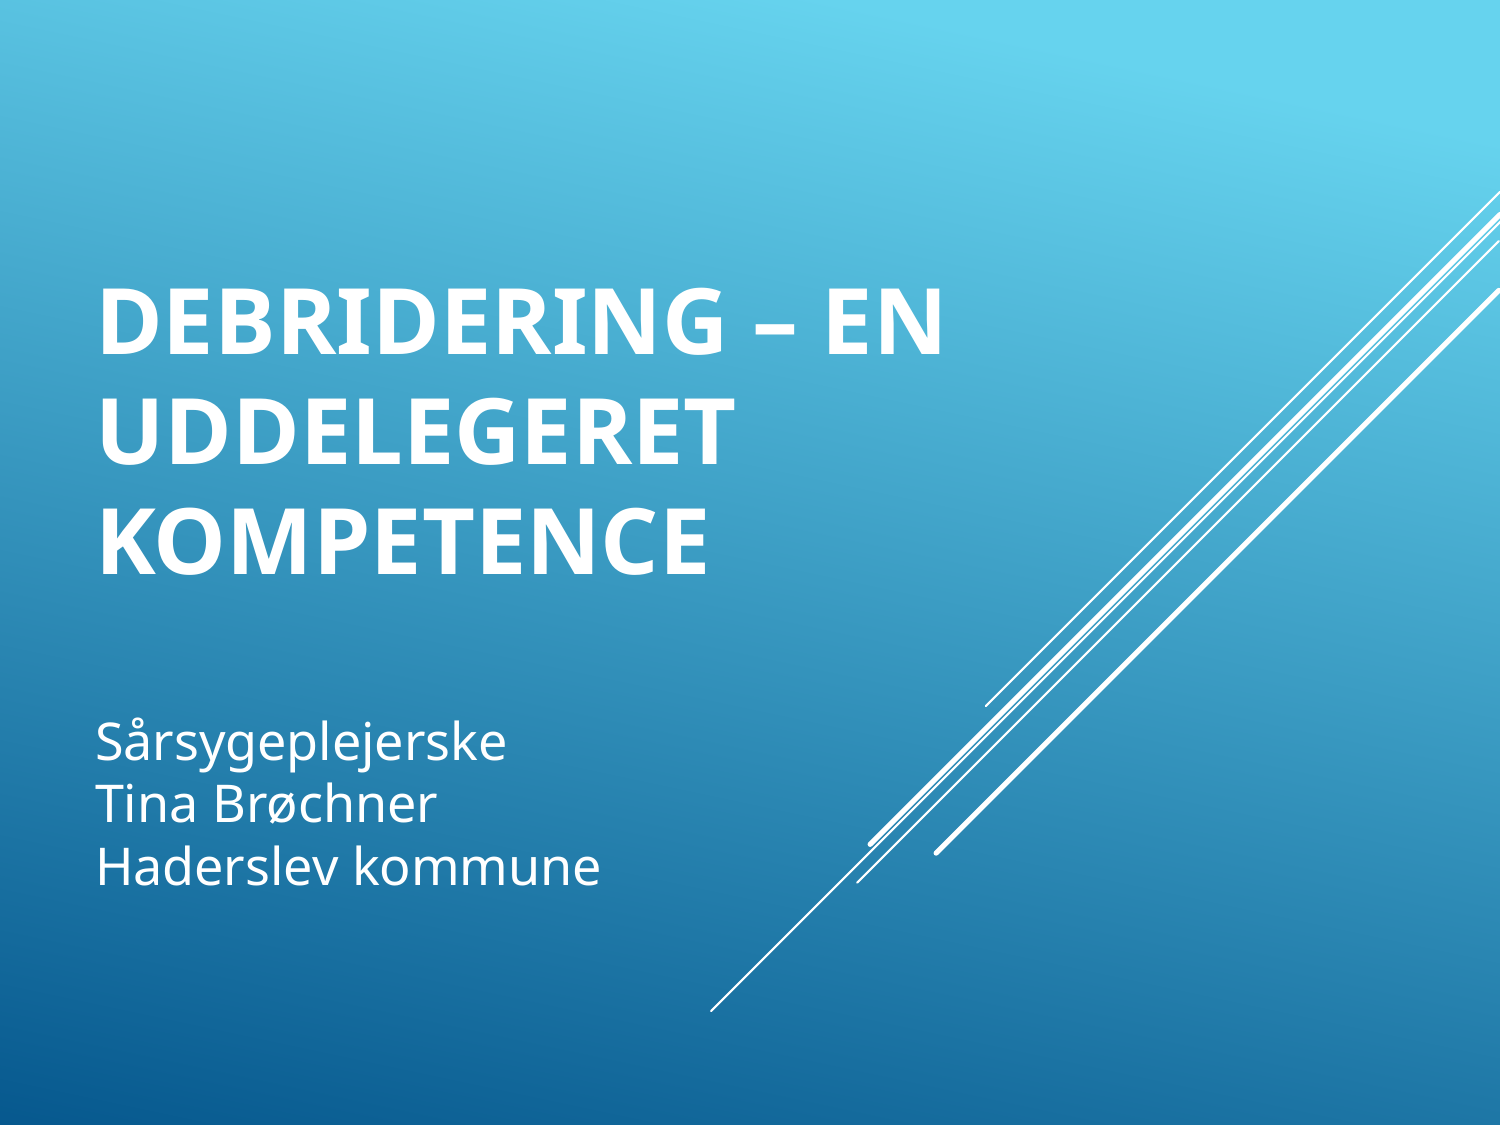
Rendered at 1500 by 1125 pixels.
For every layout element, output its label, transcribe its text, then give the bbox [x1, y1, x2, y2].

subtitle Sårsygeplejerske Tina Brøchner Haderslev kommune [86, 629, 901, 945]
title Debridering – en uddelegeret kompetence [86, 86, 1098, 601]
